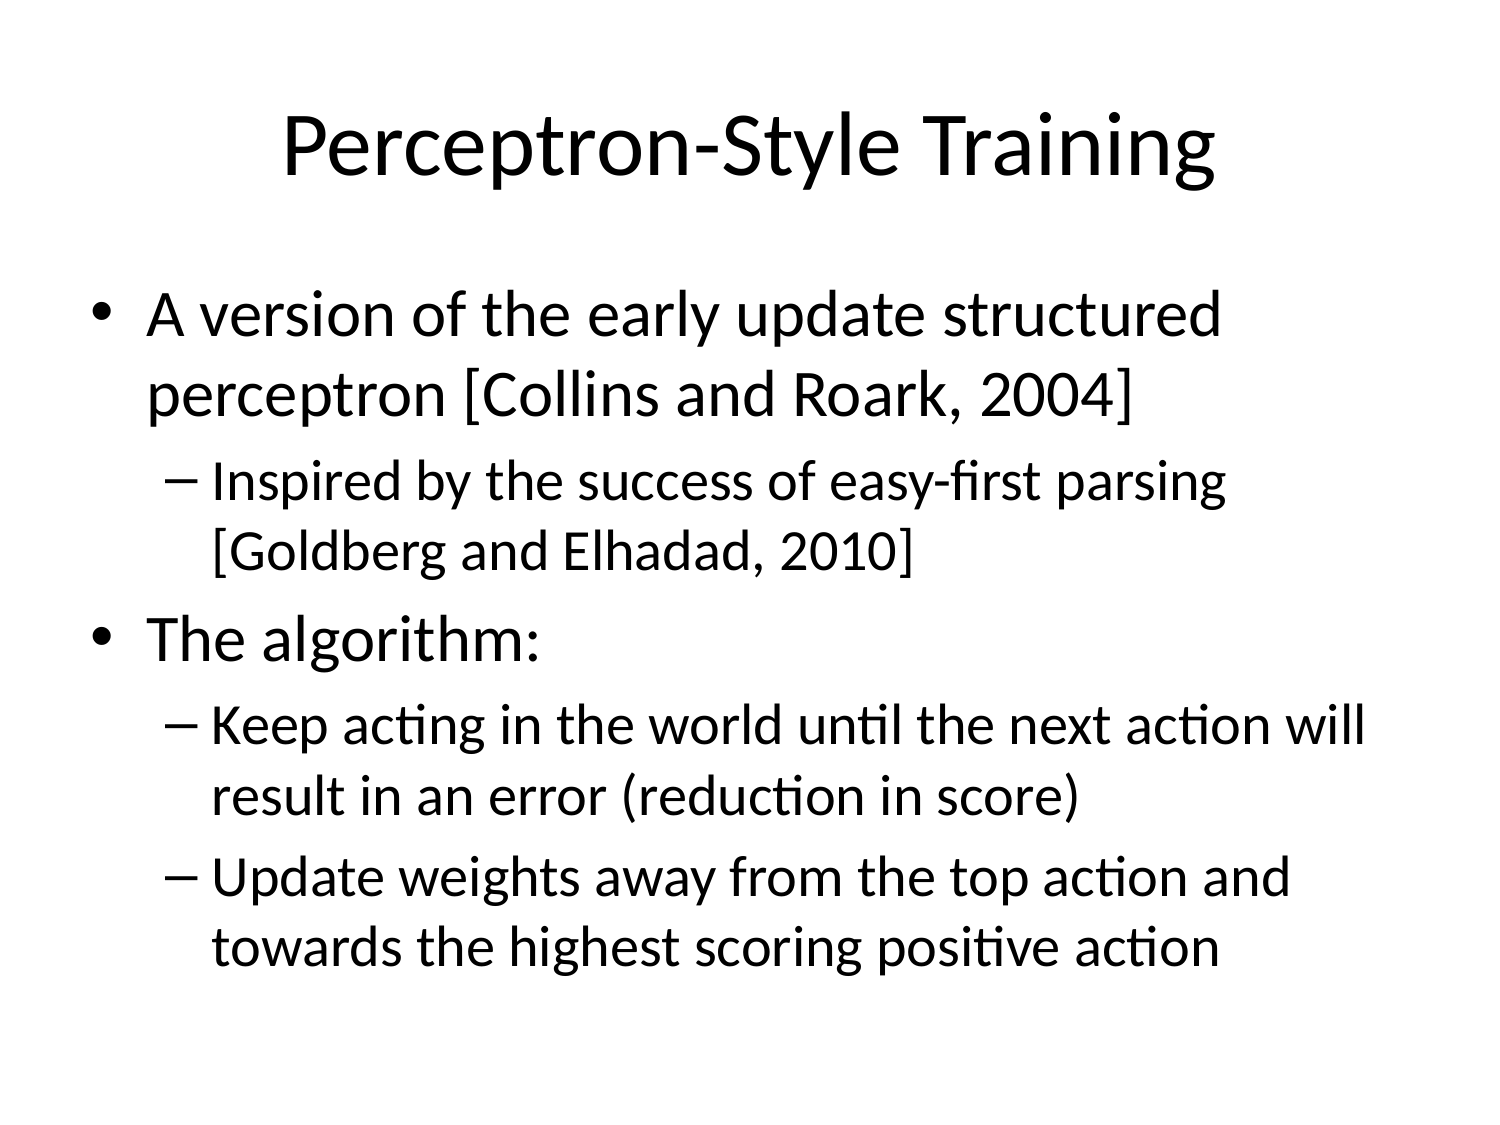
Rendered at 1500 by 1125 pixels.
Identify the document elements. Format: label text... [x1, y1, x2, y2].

list A version of the early update structured perceptron [Collins and Roark, 2004] Inspired by the success of easy-first parsing [Goldberg and Elhadad, 2010] The algorithm: Keep acting in the world until the next action will result in an error (reduction in score) Update weights away from the top action and towards the highest scoring positive action [75, 262, 1425, 1005]
title Perceptron-Style Training [75, 45, 1425, 233]
